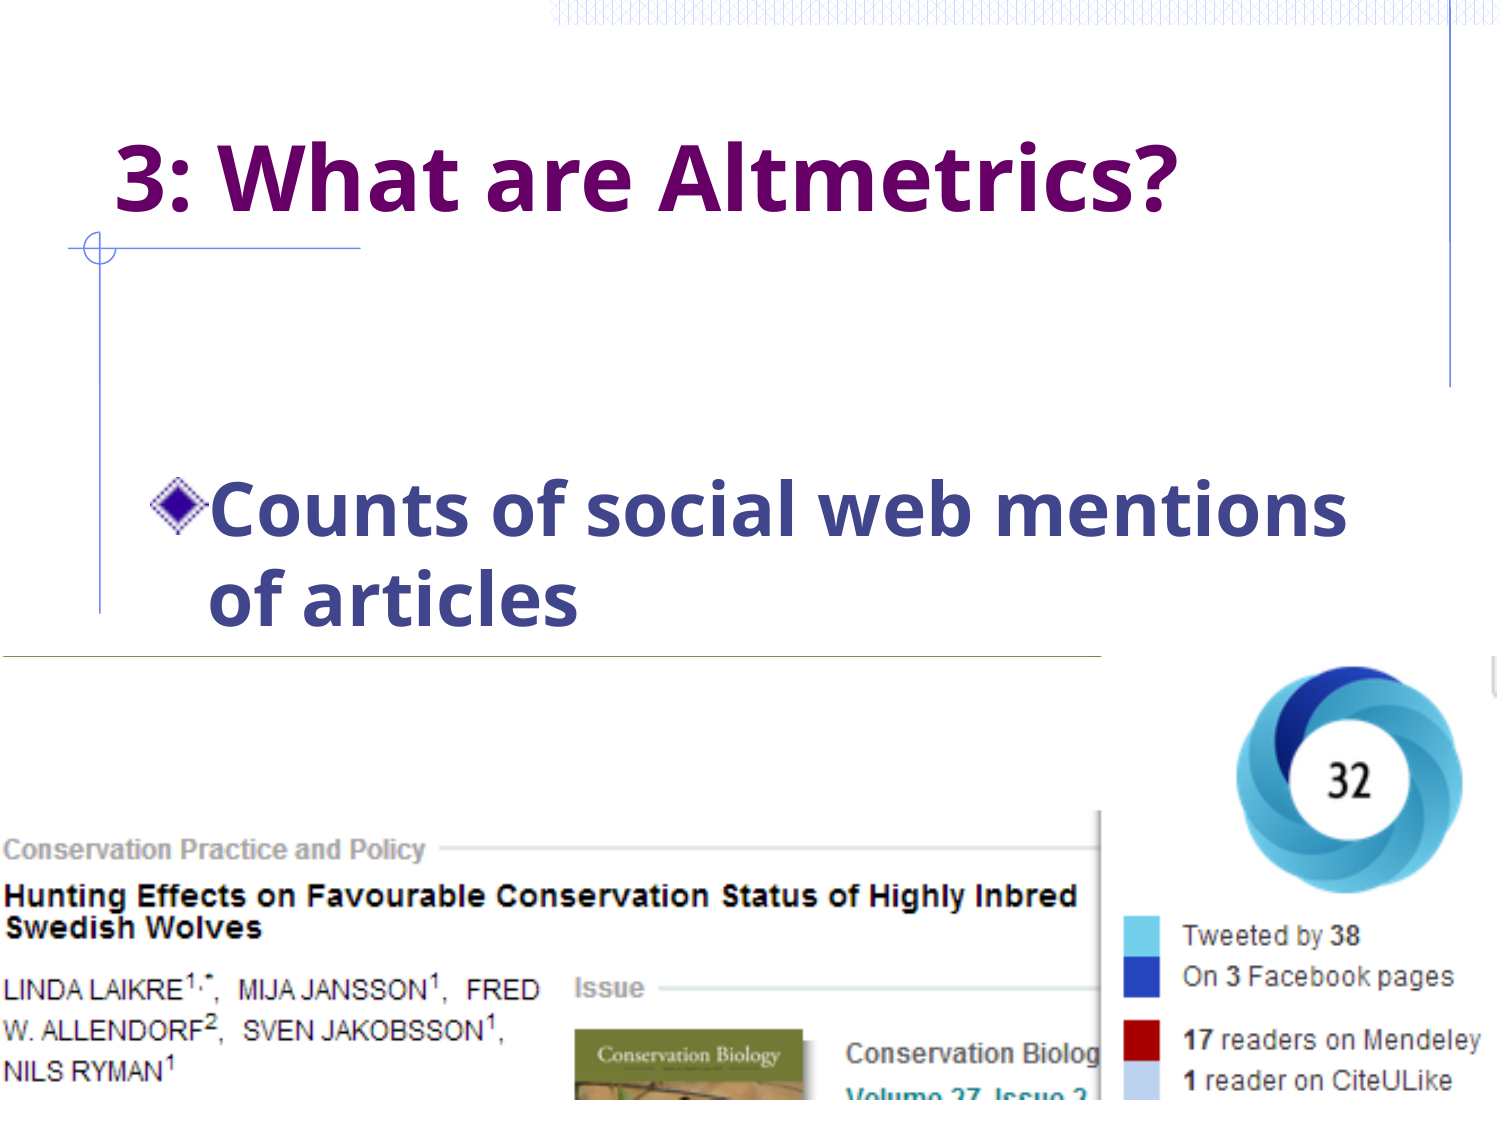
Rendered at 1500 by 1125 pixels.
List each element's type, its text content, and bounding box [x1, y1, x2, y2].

picture [150, 477, 209, 535]
title 3: What are Altmetrics? [99, 50, 1375, 238]
picture [0, 656, 1498, 1100]
list Counts of social web mentions of articles [135, 243, 1411, 655]
